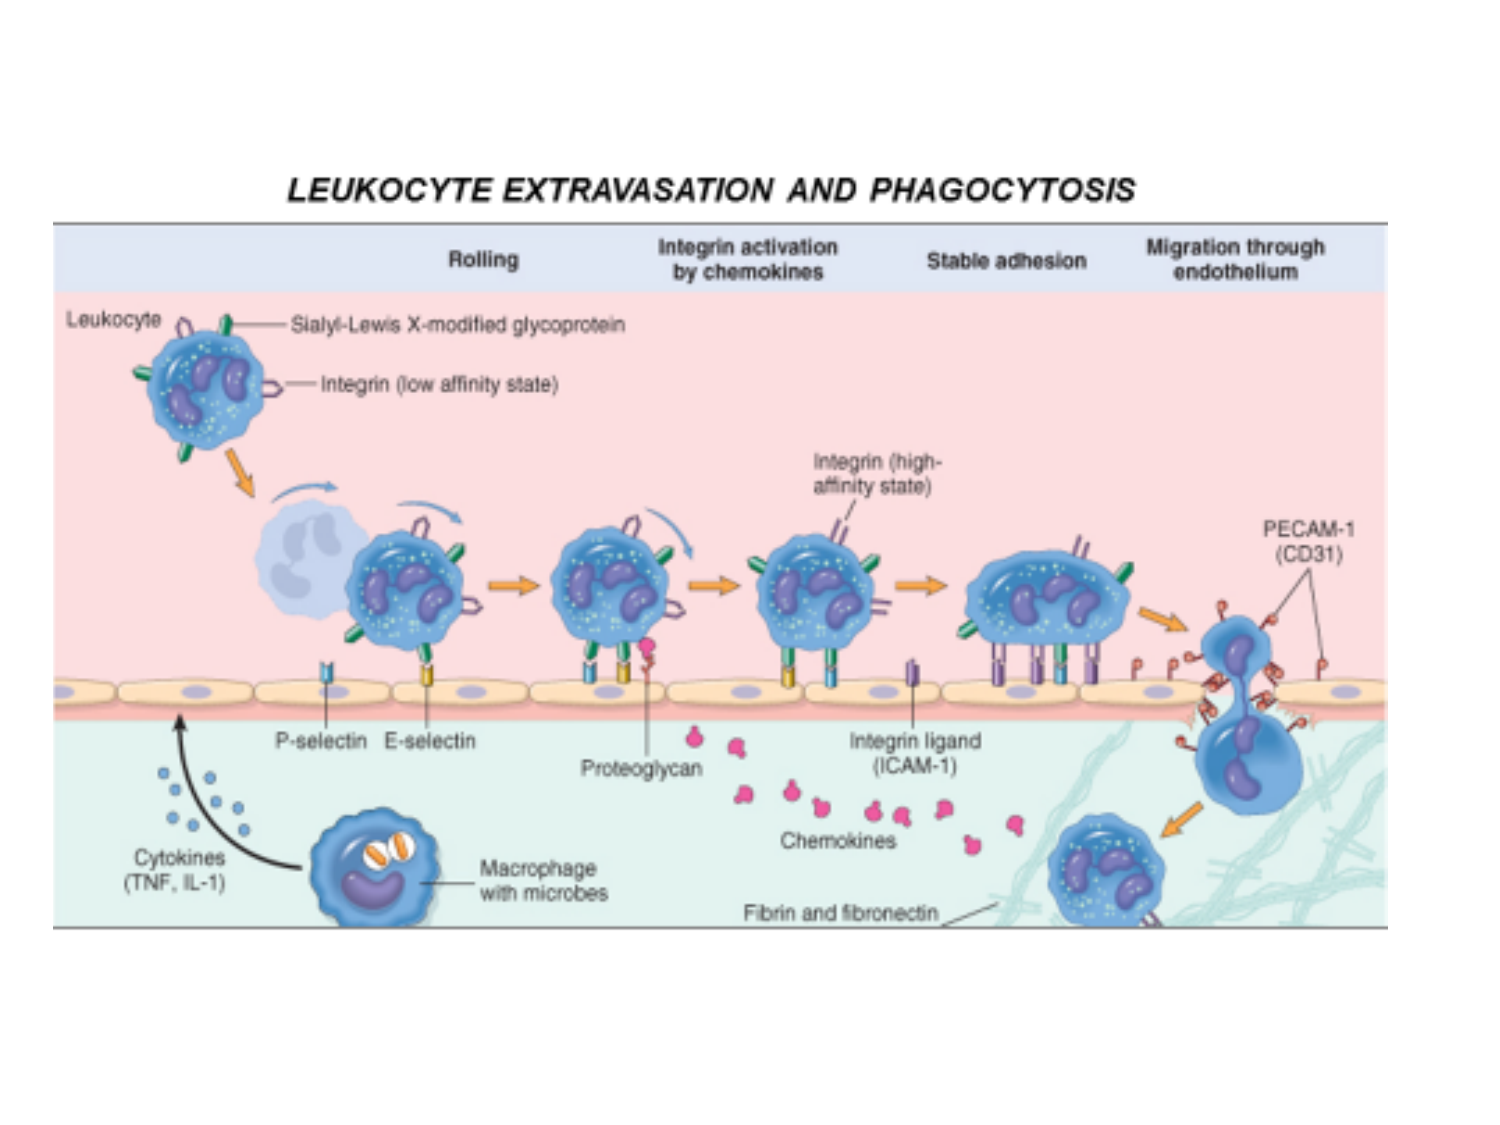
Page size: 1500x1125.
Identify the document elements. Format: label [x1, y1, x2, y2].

picture [52, 122, 1389, 1125]
